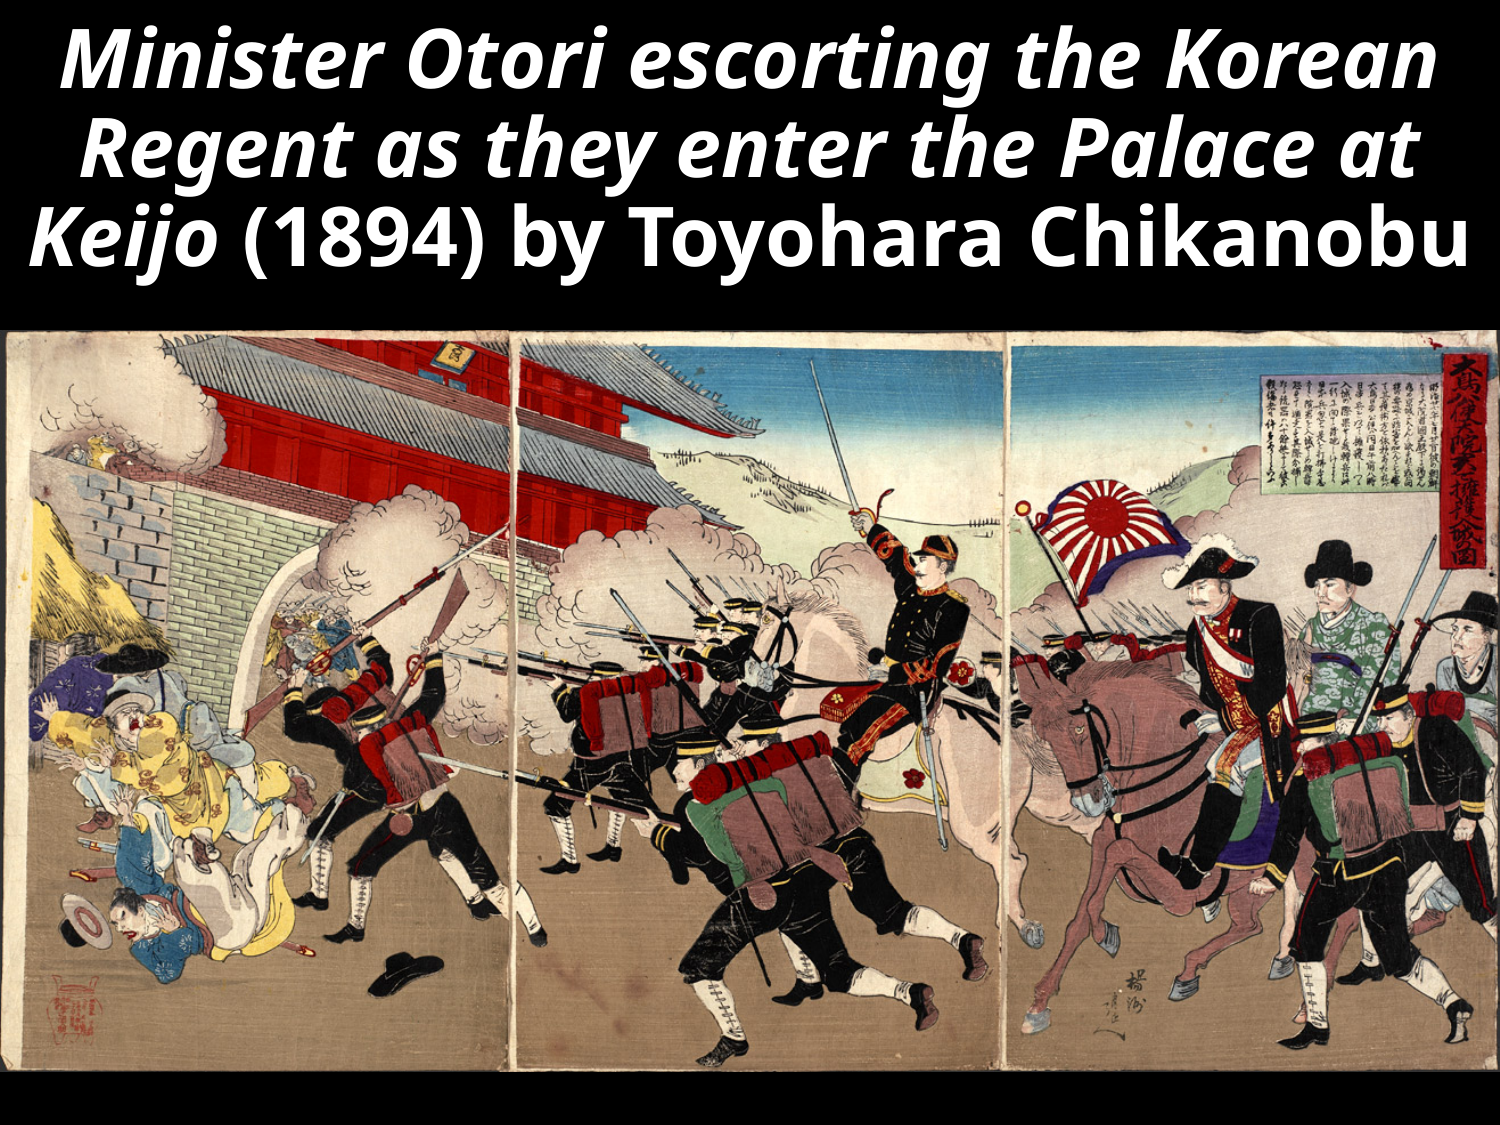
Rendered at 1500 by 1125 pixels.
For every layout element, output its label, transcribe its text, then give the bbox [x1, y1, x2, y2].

picture [0, 330, 1500, 1072]
title Minister Otori escorting the Korean Regent as they enter the Palace at Keijo (1894) by Toyohara Chikanobu [0, 0, 1500, 302]
